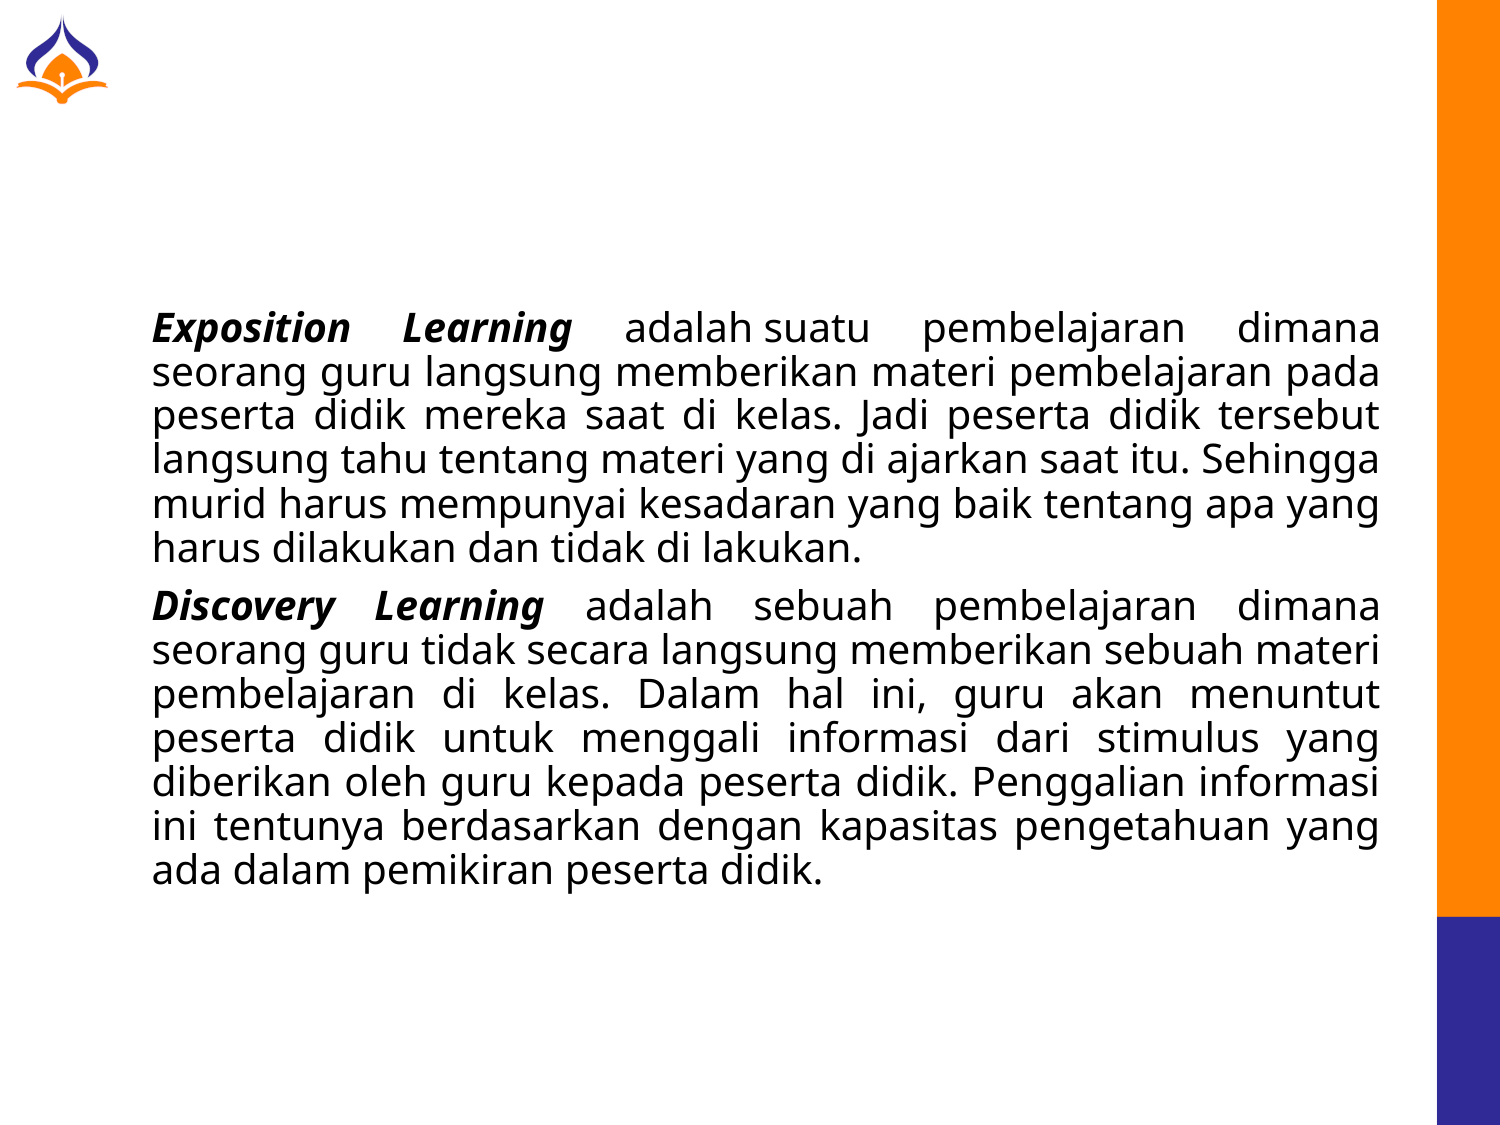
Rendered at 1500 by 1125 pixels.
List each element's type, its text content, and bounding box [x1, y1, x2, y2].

list Exposition Learning adalah suatu pembelajaran dimana seorang guru langsung memberikan materi pembelajaran pada peserta didik mereka saat di kelas. Jadi peserta didik tersebut langsung tahu tentang materi yang di ajarkan saat itu. Sehingga murid harus mempunyai kesadaran yang baik tentang apa yang harus dilakukan dan tidak di lakukan. Discovery Learning adalah sebuah pembelajaran dimana seorang guru tidak secara langsung memberikan sebuah materi pembelajaran di kelas. Dalam hal ini, guru akan menuntut peserta didik untuk menggali informasi dari stimulus yang diberikan oleh guru kepada peserta didik. Penggalian informasi ini tentunya berdasarkan dengan kapasitas pengetahuan yang ada dalam pemikiran peserta didik. [102, 299, 1398, 1014]
picture [0, 0, 1500, 1125]
